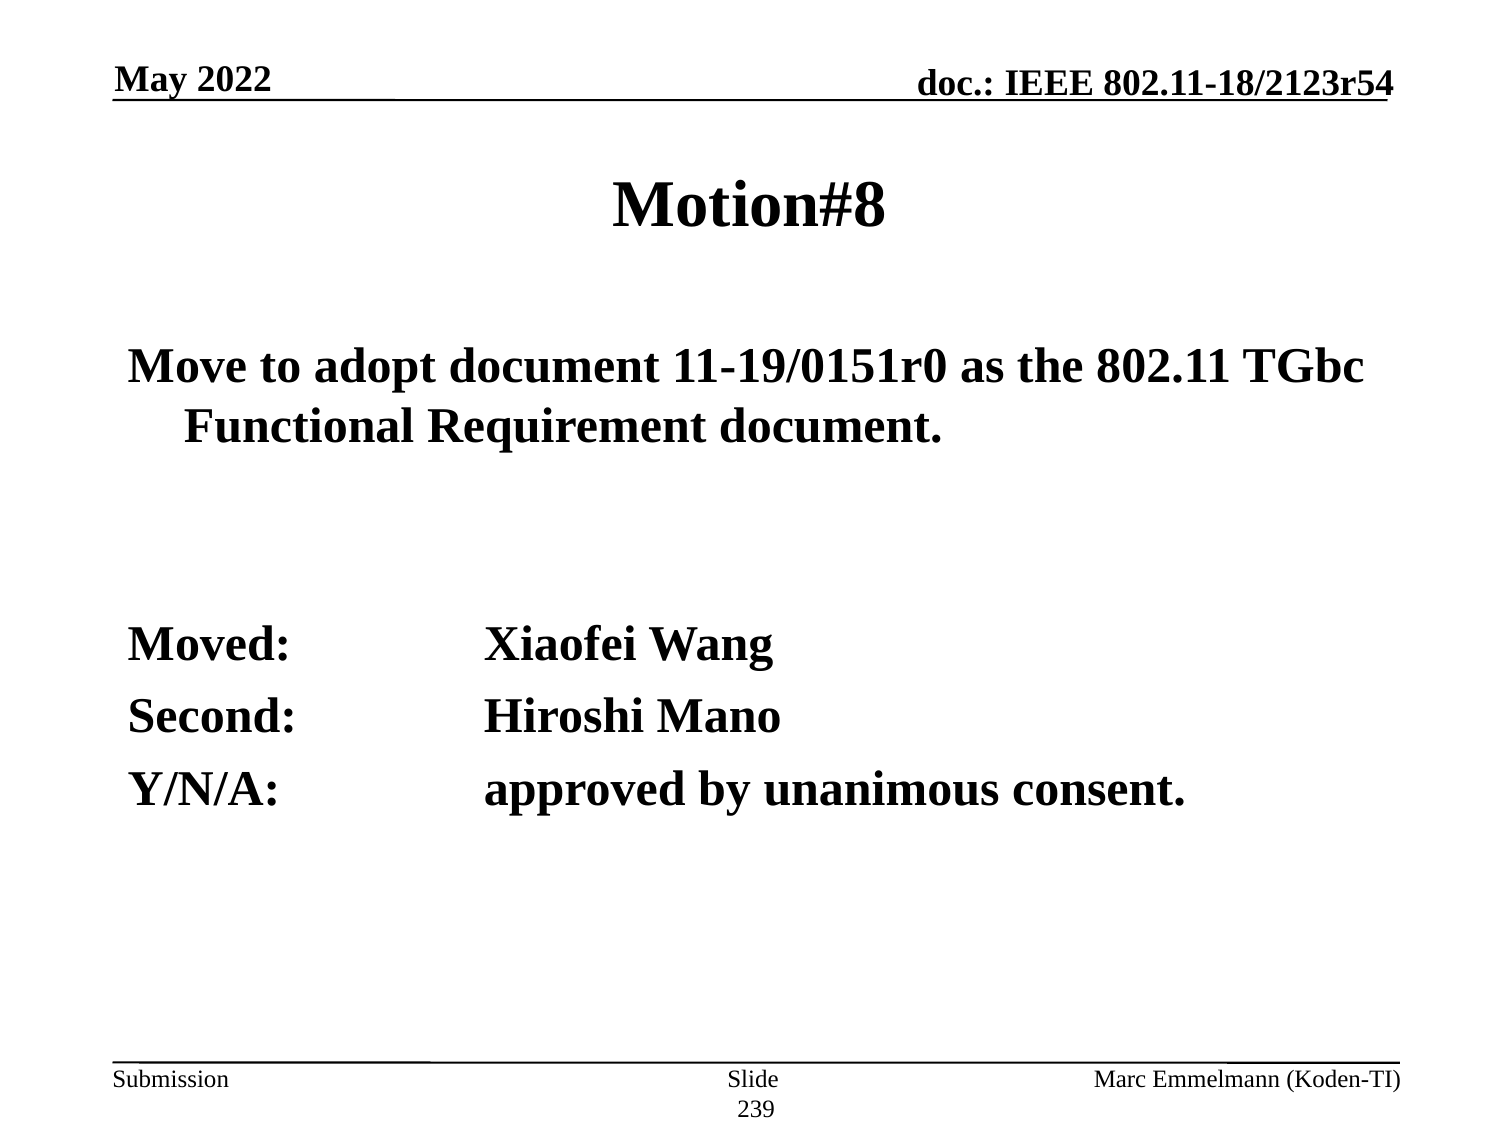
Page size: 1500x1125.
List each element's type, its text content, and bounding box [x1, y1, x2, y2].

slide_number Slide 239 [712, 1061, 800, 1123]
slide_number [114, 54, 423, 100]
list Move to adopt document 11-19/0151r0 as the 802.11 TGbc Functional Requirement document. Moved: Xiaofei Wang Second: Hiroshi Mano Y/N/A: approved by unanimous consent. [112, 324, 1388, 1000]
footer Marc Emmelmann (Koden-TI) [878, 1061, 1402, 1093]
title Motion#8 [112, 112, 1388, 288]
